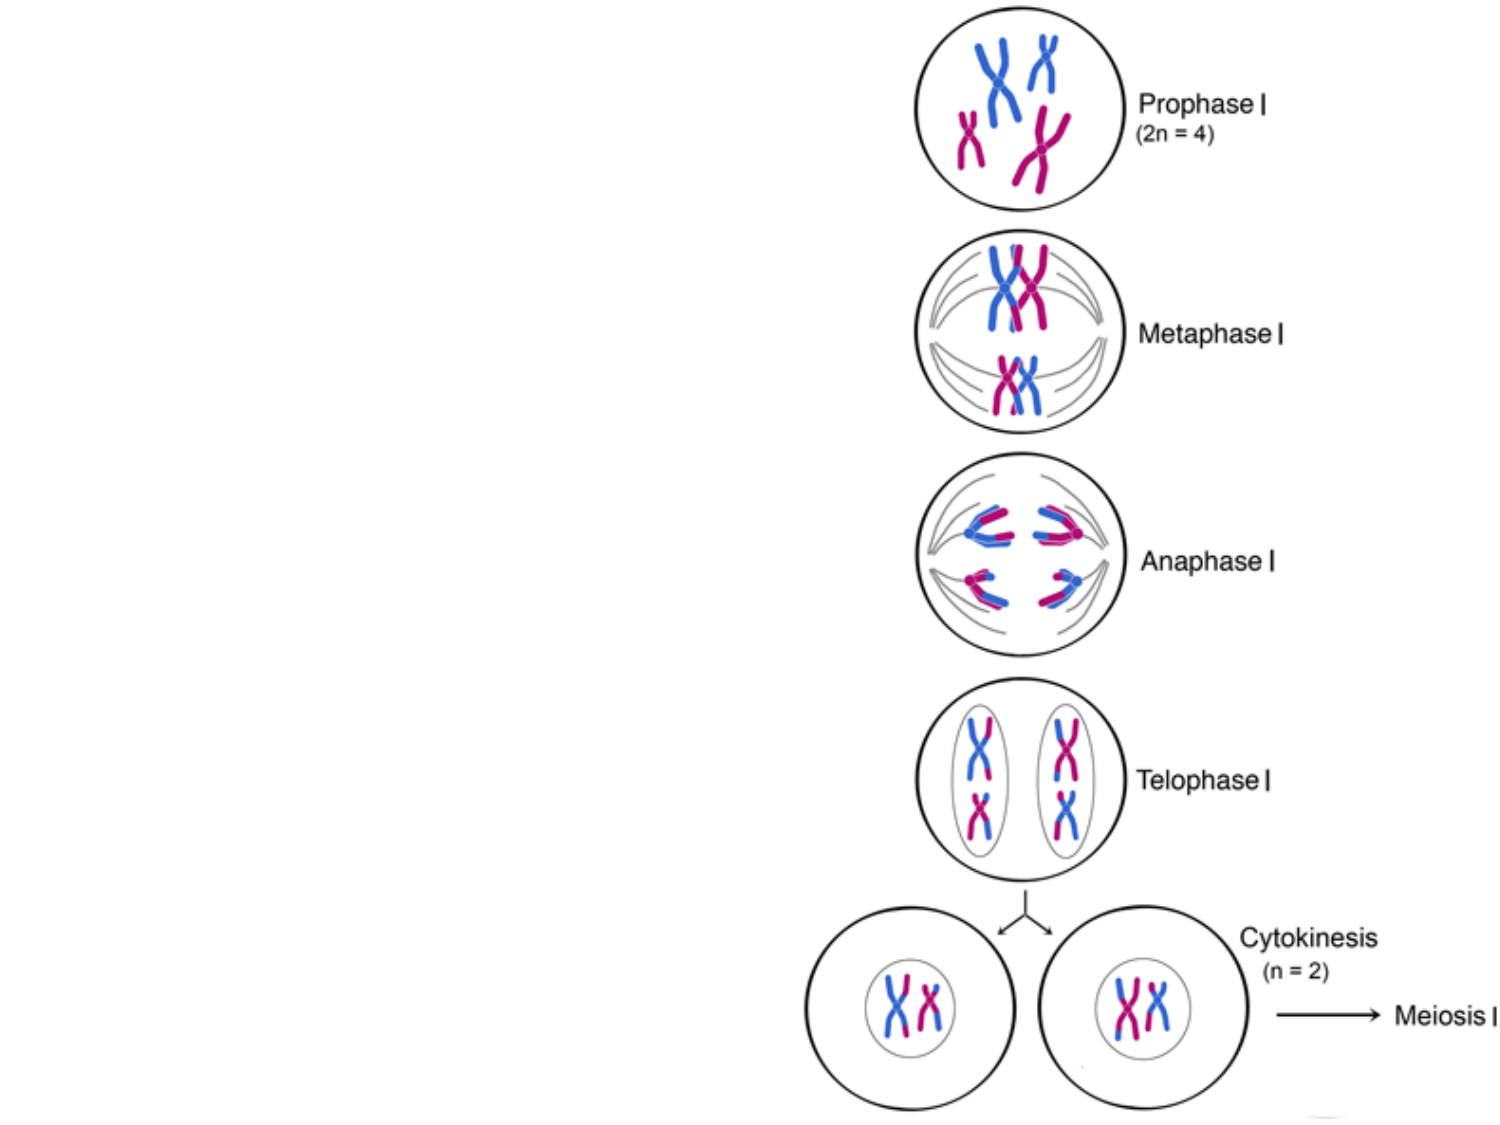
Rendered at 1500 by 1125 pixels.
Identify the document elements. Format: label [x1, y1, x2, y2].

picture [776, 0, 1500, 1125]
